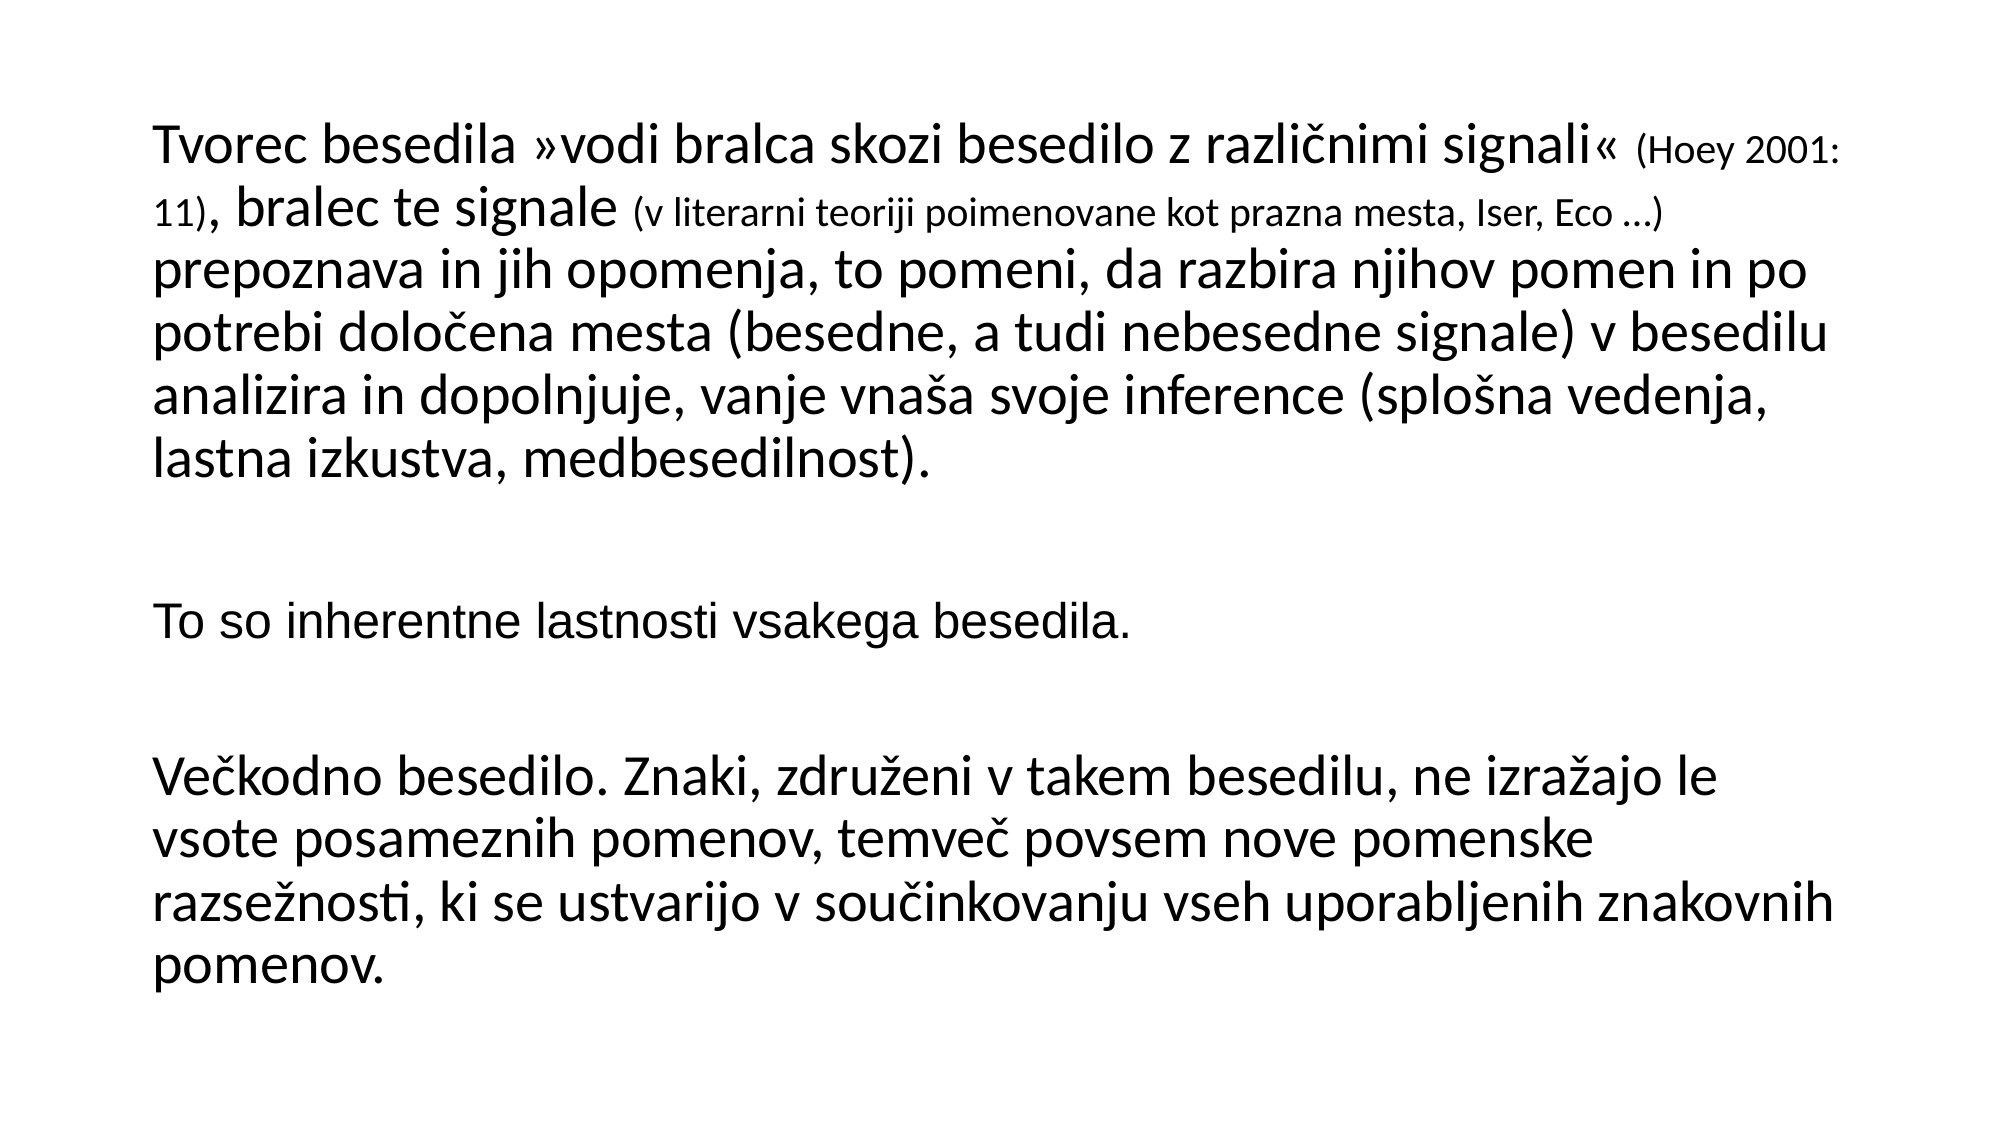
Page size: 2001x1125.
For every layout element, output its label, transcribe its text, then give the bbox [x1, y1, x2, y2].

list Tvorec besedila »vodi bralca skozi besedilo z različnimi signali« (Hoey 2001: 11), bralec te signale (v literarni teoriji poimenovane kot prazna mesta, Iser, Eco …) prepoznava in jih opomenja, to pomeni, da razbira njihov pomen in po potrebi določena mesta (besedne, a tudi nebesedne signale) v besedilu analizira in dopolnjuje, vanje vnaša svoje inference (splošna vedenja, lastna izkustva, medbesedilnost). To so inherentne lastnosti vsakega besedila. Večkodno besedilo. Znaki, združeni v takem besedilu, ne izražajo le vsote posameznih pomenov, temveč povsem nove pomenske razsežnosti, ki se ustvarijo v součinkovanju vseh uporabljenih znakovnih pomenov. [137, 105, 1863, 1014]
